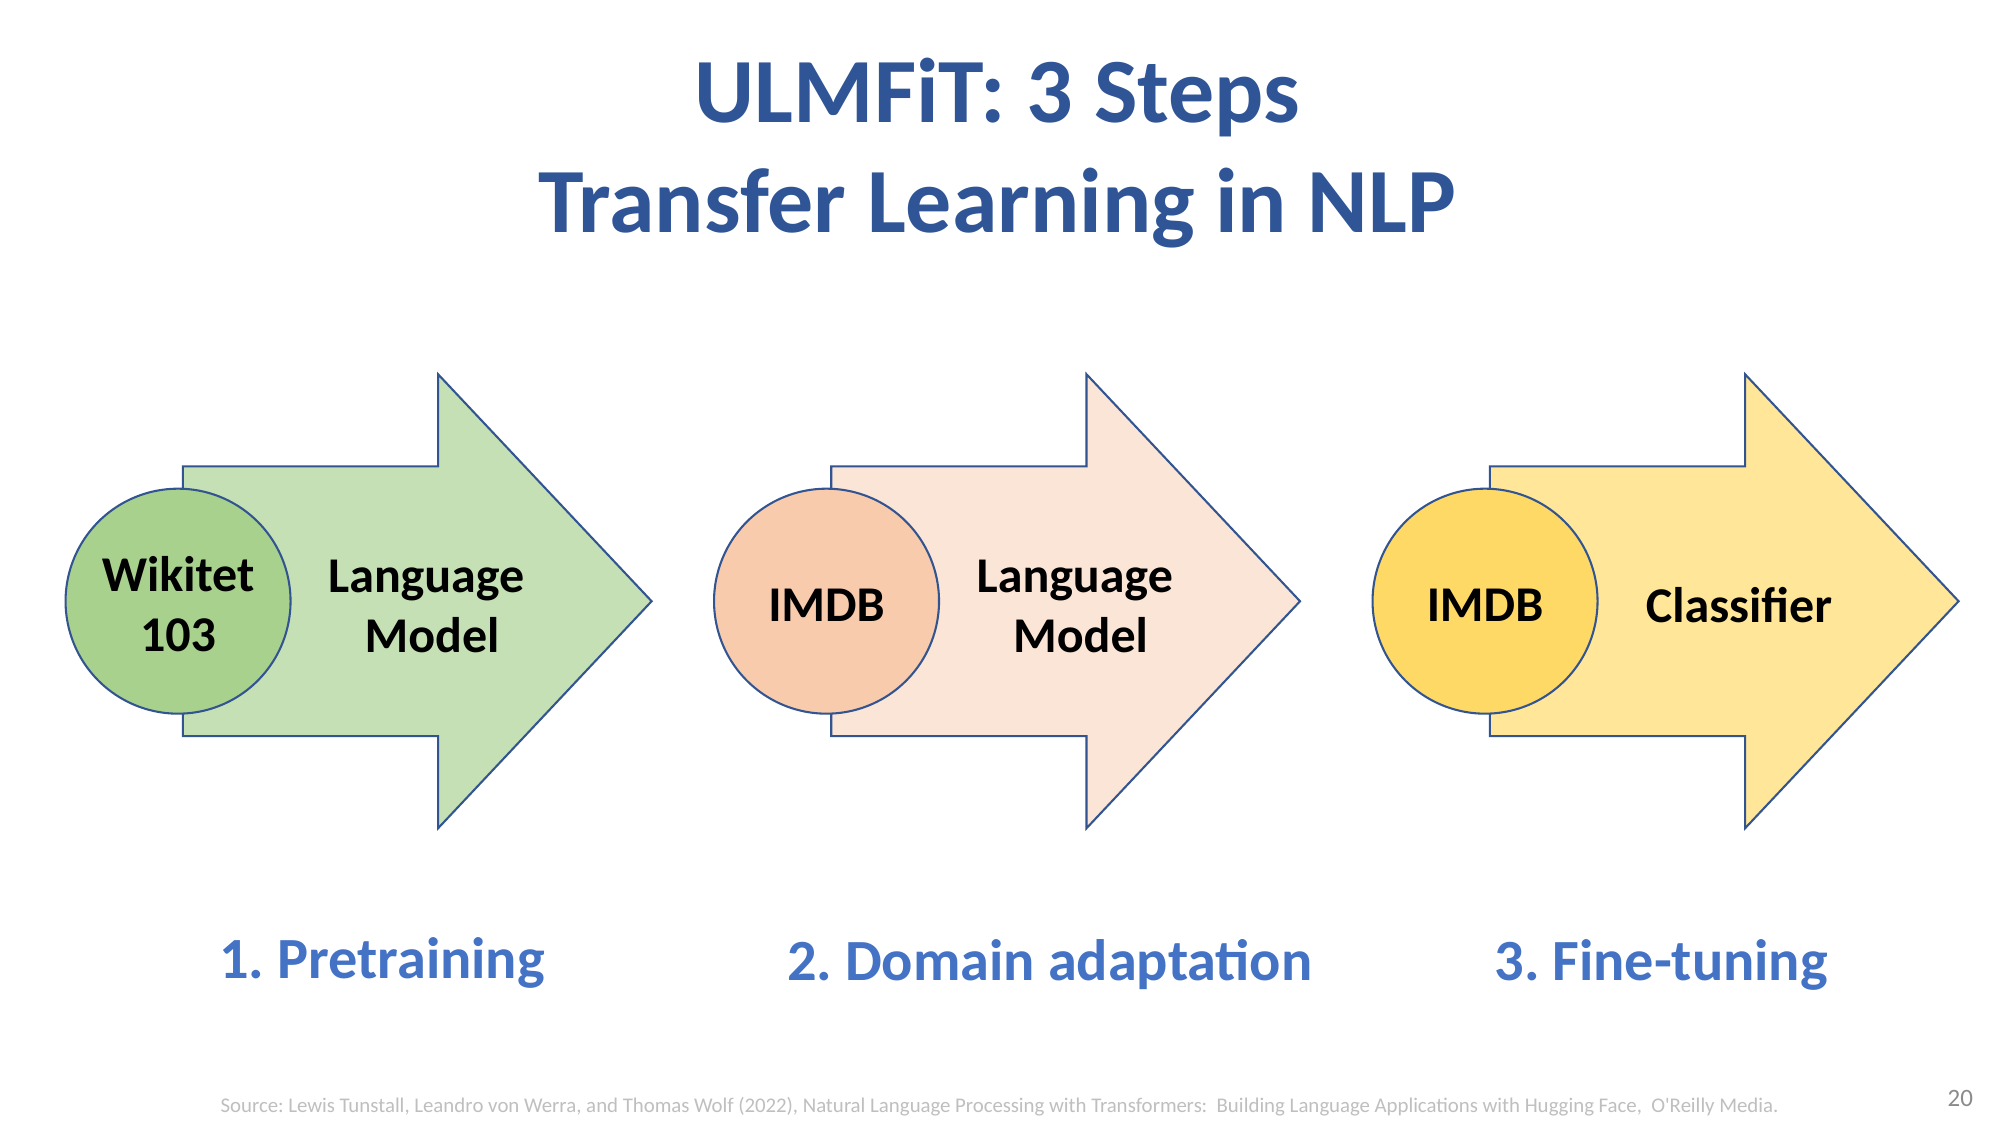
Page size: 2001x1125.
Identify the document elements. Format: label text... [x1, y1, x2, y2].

text_box 2. Domain adaptation [772, 914, 1328, 1000]
text_box 3. Fine-tuning [1479, 914, 1843, 1000]
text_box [1372, 374, 1959, 829]
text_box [714, 374, 1301, 829]
text_box Source: Lewis Tunstall, Leandro von Werra, and Thomas Wolf (2022), Natural Language Processing with Transformers: Building Language Applications with Hugging Face, O'Reilly Media. [167, 1084, 1833, 1125]
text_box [65, 374, 652, 829]
slide_number 20 [1830, 1076, 1989, 1116]
title ULMFiT: 3 Steps Transfer Learning in NLP [87, 22, 1929, 260]
text_box 1. Pretraining [204, 912, 560, 998]
